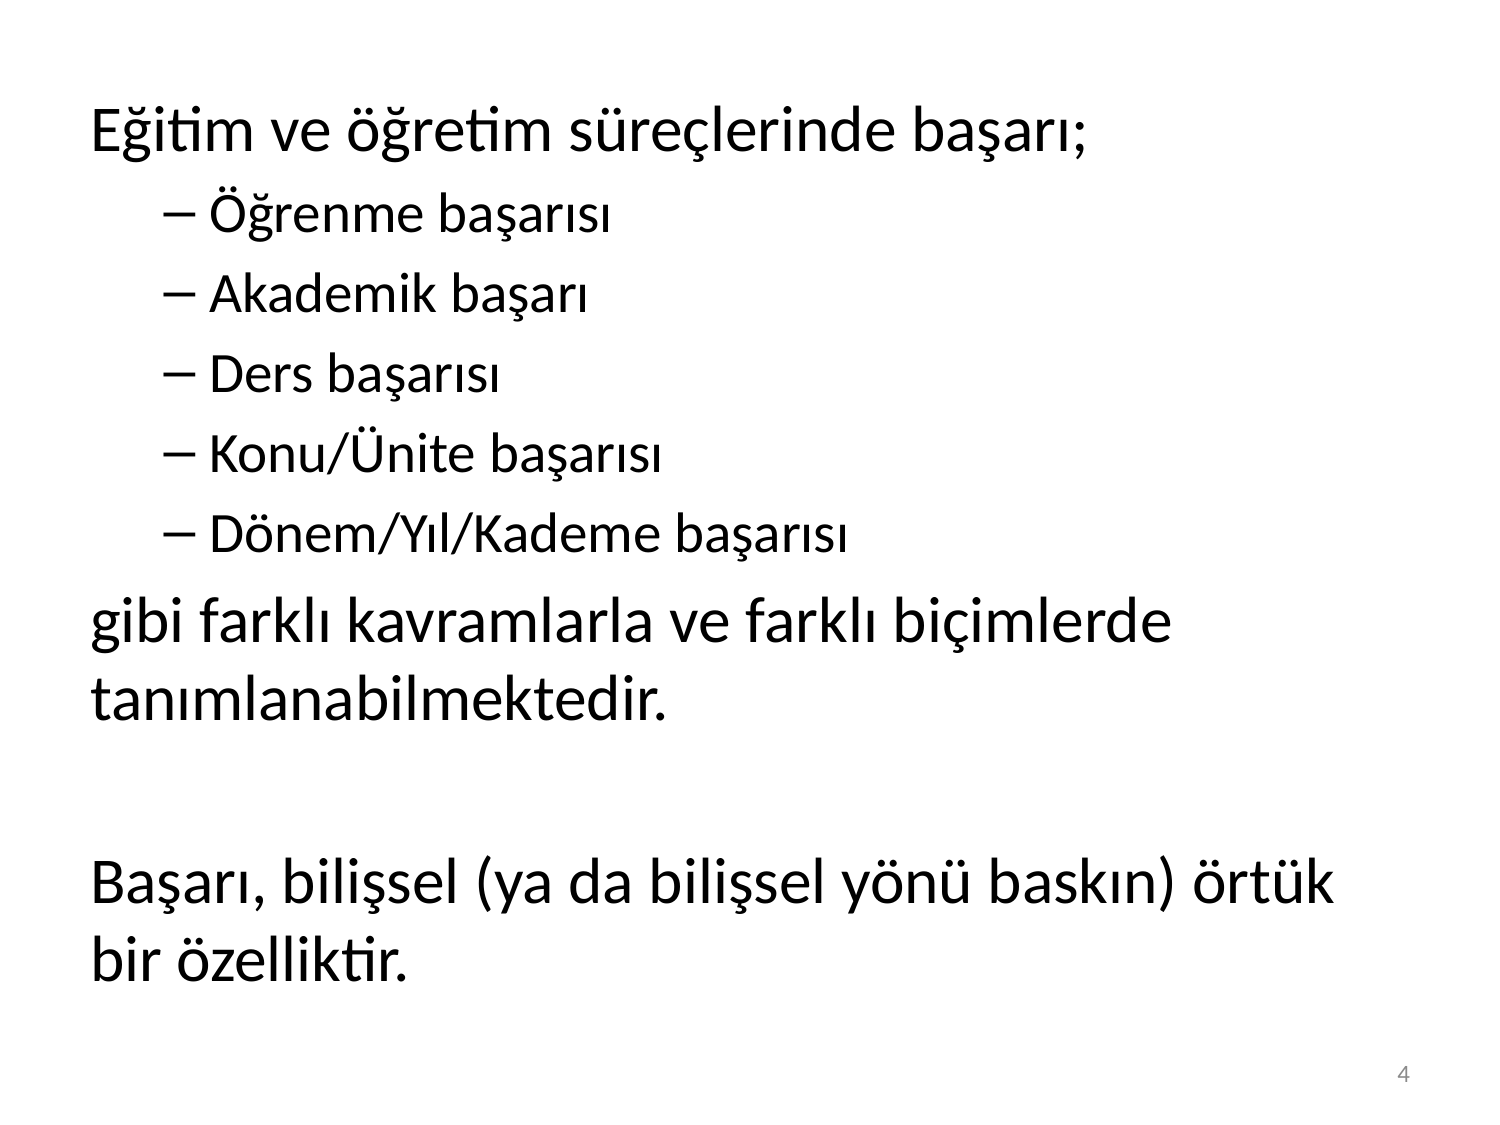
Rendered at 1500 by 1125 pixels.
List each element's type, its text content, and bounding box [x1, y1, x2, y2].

slide_number 4 [1074, 1042, 1425, 1103]
list Eğitim ve öğretim süreçlerinde başarı; Öğrenme başarısı Akademik başarı Ders başarısı Konu/Ünite başarısı Dönem/Yıl/Kademe başarısı gibi farklı kavramlarla ve farklı biçimlerde tanımlanabilmektedir. Başarı, bilişsel (ya da bilişsel yönü baskın) örtük bir özelliktir. [75, 78, 1425, 1005]
